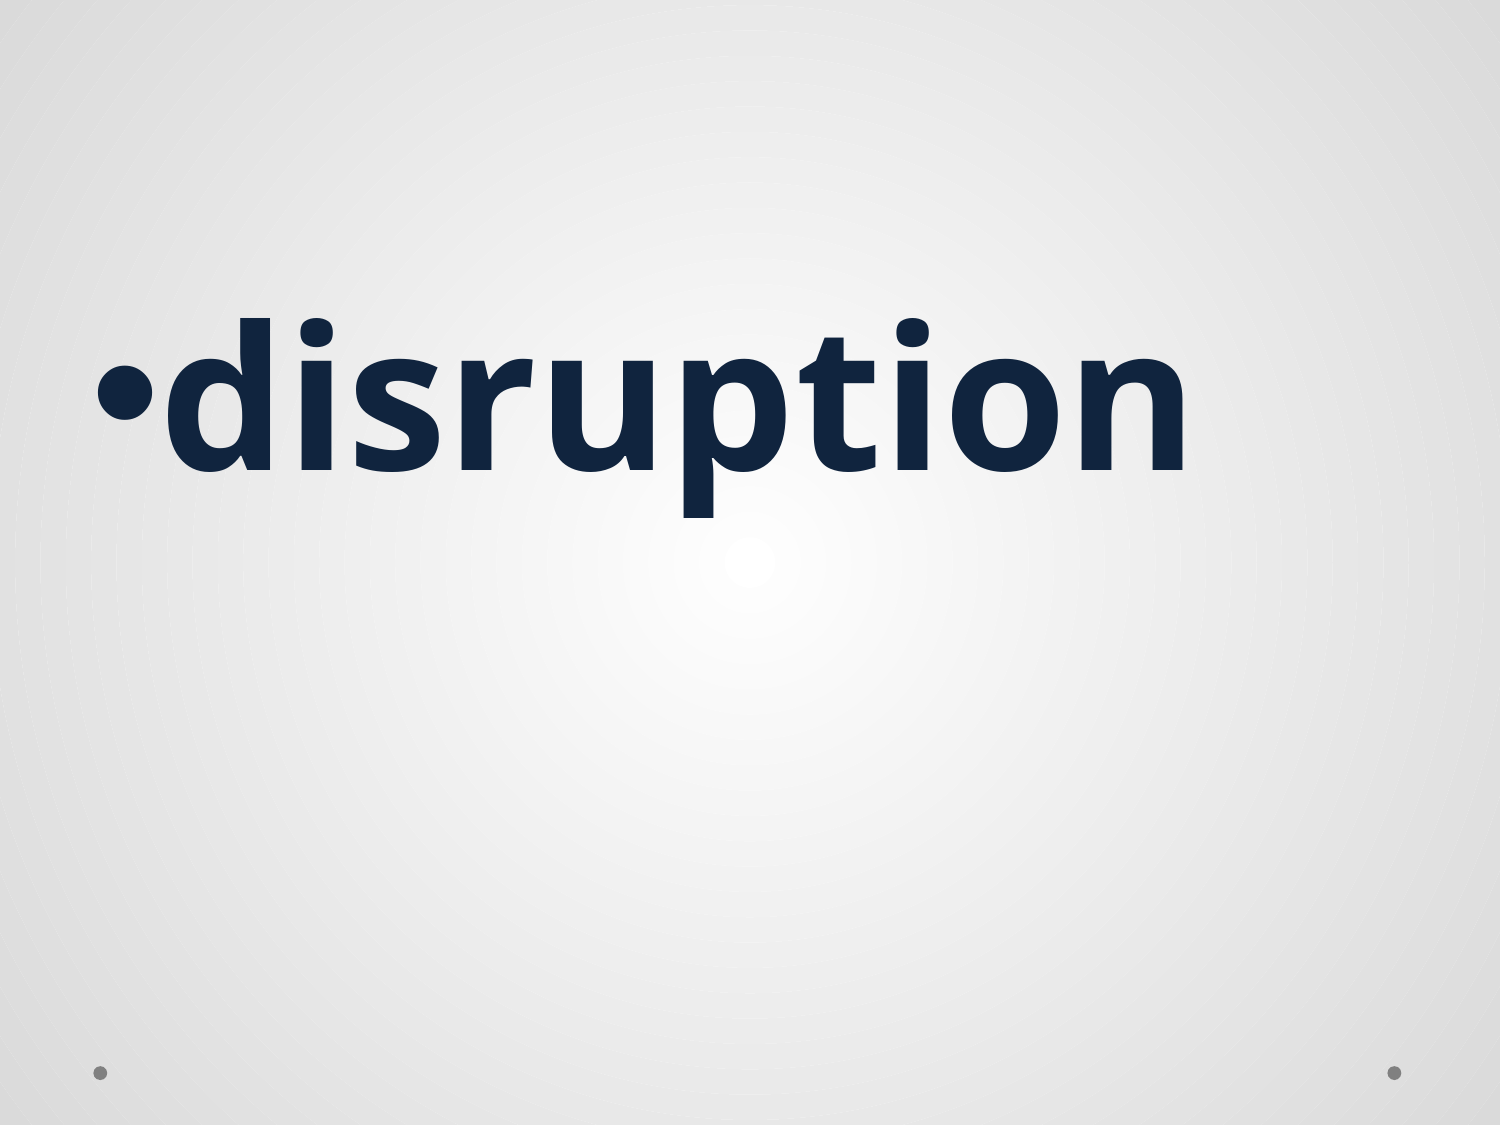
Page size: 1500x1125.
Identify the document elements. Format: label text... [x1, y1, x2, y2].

list disruption [75, 262, 1425, 1005]
